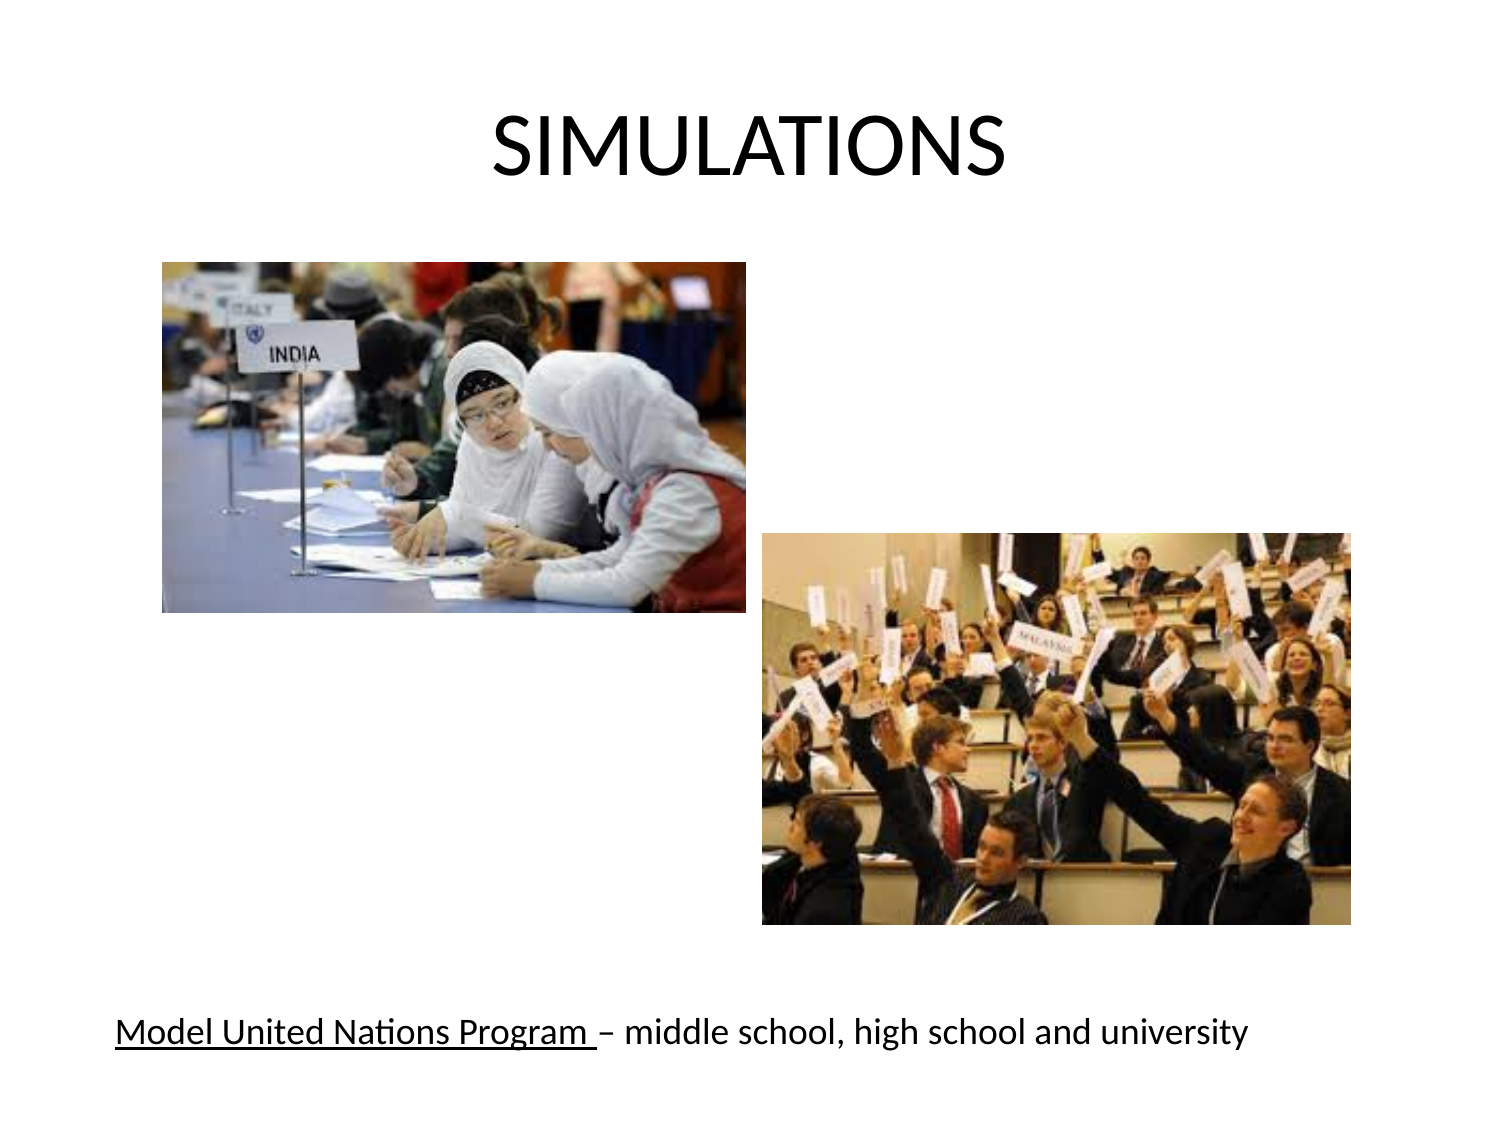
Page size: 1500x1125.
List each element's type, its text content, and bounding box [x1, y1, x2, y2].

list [162, 262, 747, 613]
title SIMULATIONS [75, 45, 1425, 233]
picture [762, 533, 1352, 926]
text_box Model United Nations Program – middle school, high school and university [99, 999, 1350, 1060]
